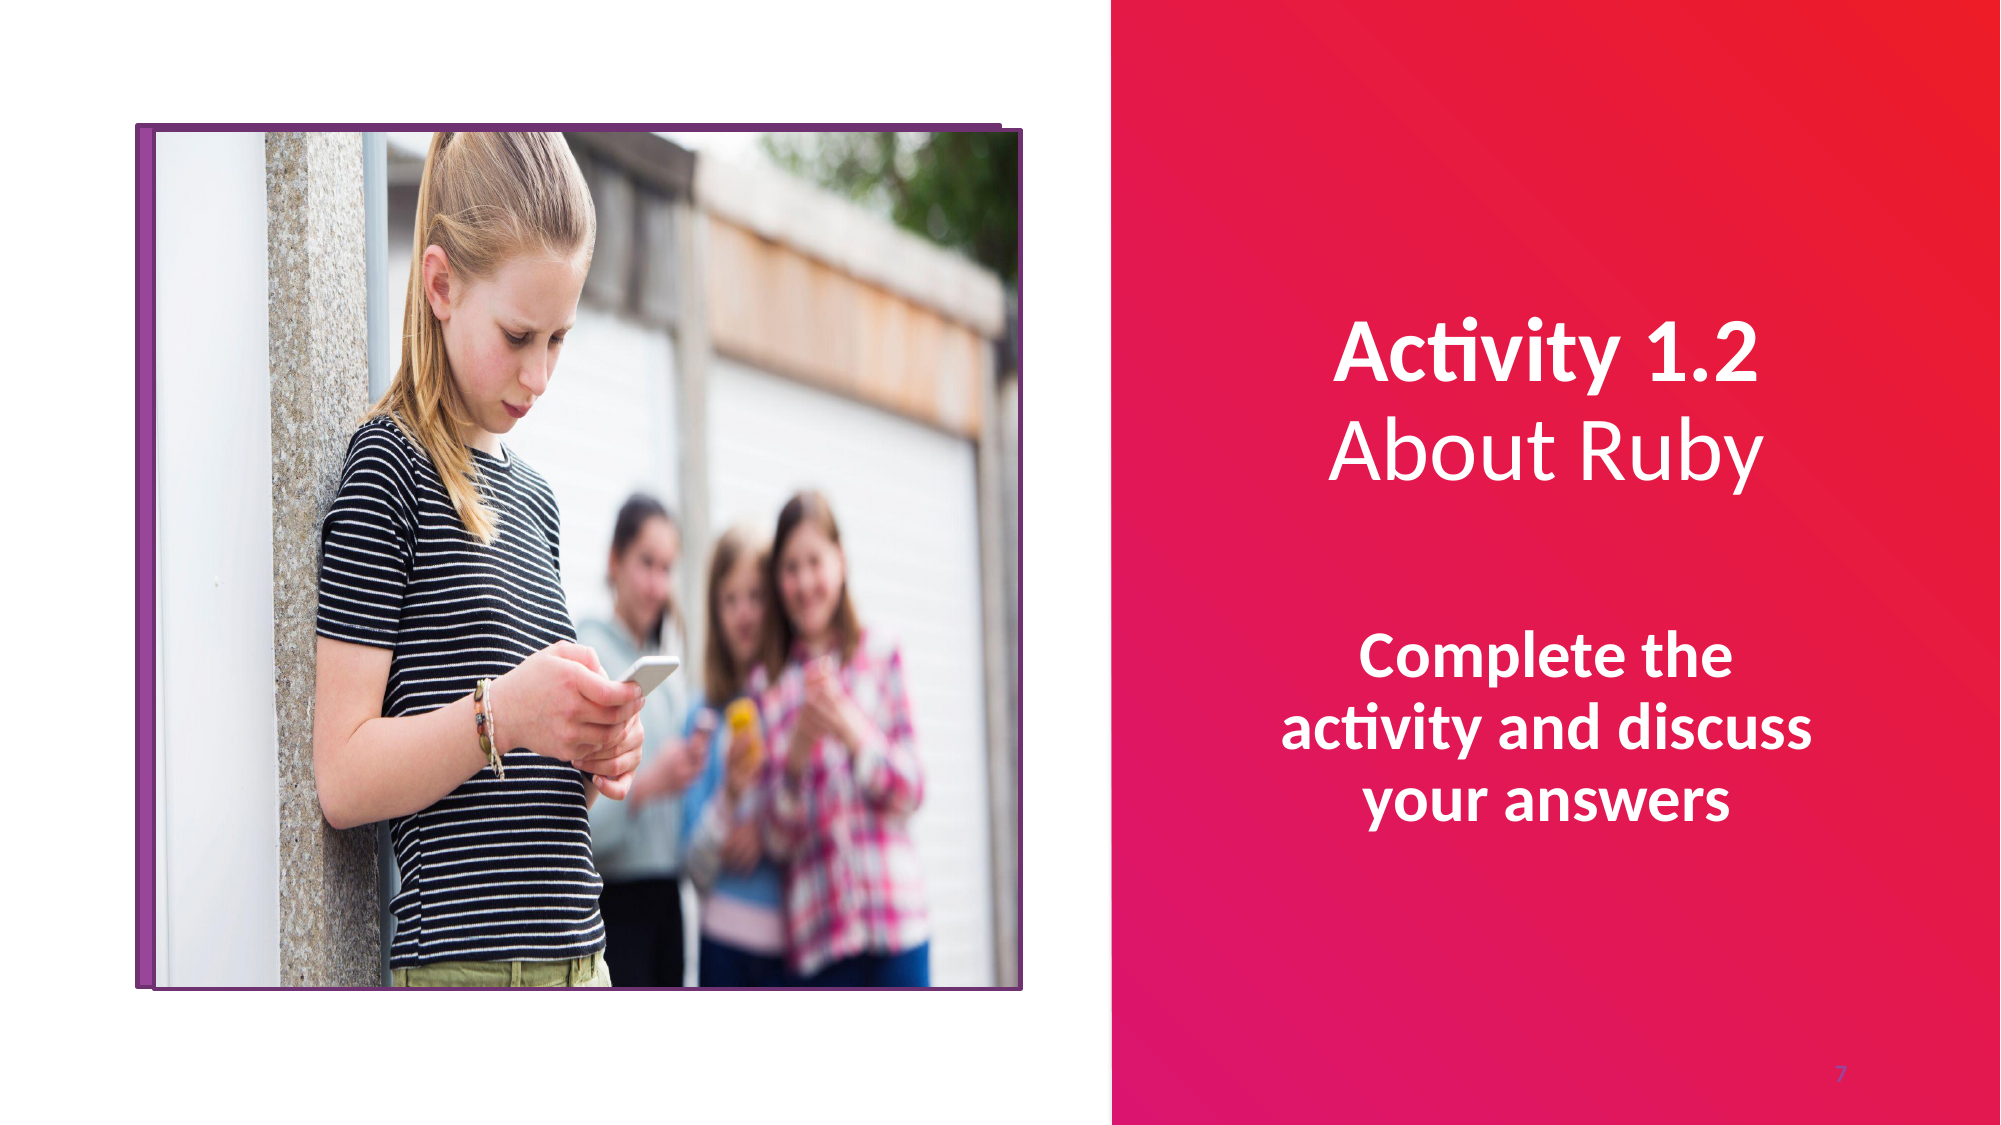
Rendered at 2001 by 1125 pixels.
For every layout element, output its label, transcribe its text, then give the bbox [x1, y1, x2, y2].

picture [155, 131, 1019, 987]
text_box [137, 125, 1000, 987]
text_box Complete the activity and discuss your answers [1232, 612, 1843, 844]
text_box [1111, 0, 2000, 1125]
text_box Activity 1.2 About Ruby [1249, 295, 1826, 513]
slide_number 7 [1412, 1042, 1863, 1103]
